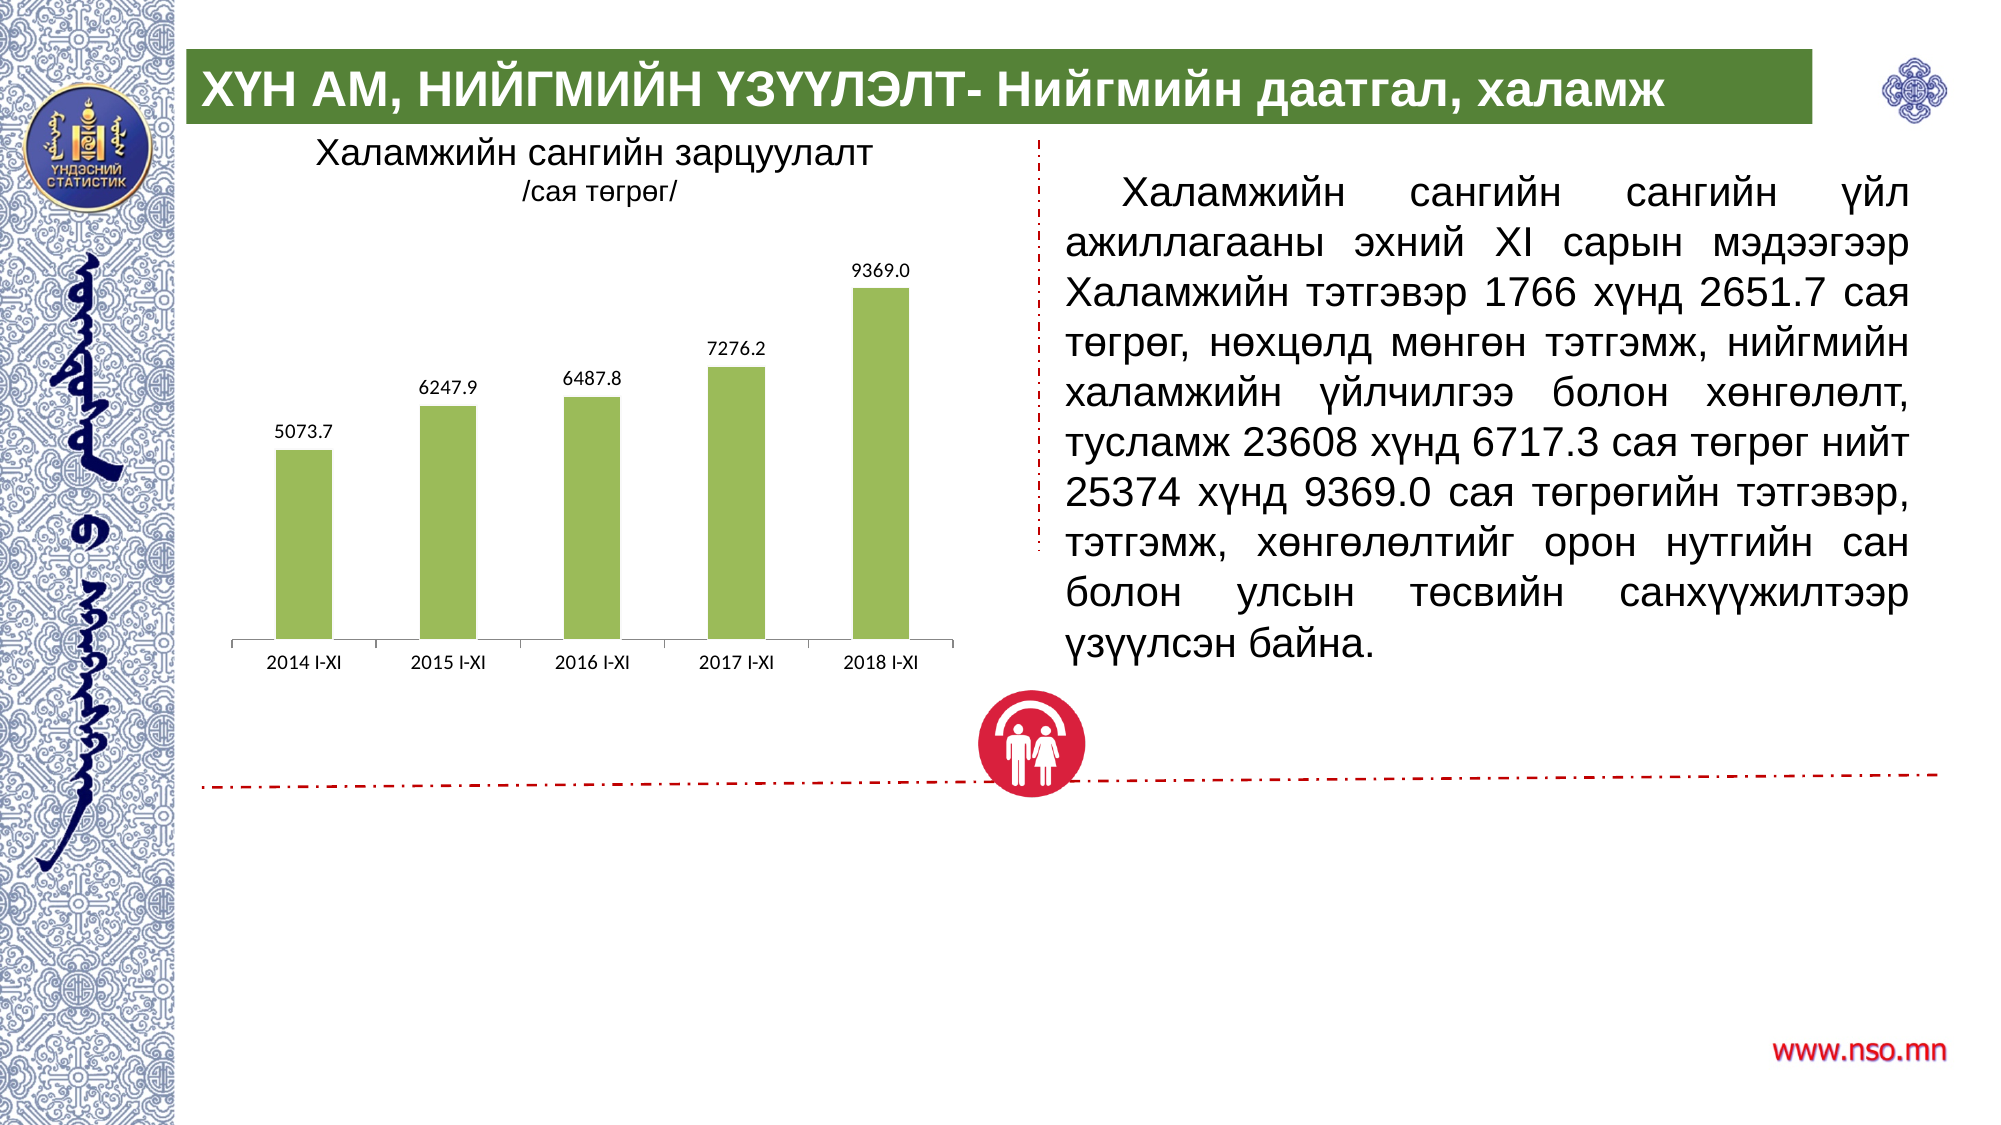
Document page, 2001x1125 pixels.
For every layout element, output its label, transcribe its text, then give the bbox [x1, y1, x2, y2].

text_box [199, 774, 969, 788]
chart [199, 237, 976, 701]
text_box ХҮН АМ, НИЙГМИЙН ҮЗҮҮЛЭЛТ- Нийгмийн даатгал, халамж [186, 49, 1813, 124]
text_box Халамжийн сангийн зарцуулалт /сая төгрөг/ [224, 120, 975, 216]
text_box Халамжийн сангийн сангийн үйл ажиллагааны эхний XI сарын мэдээгээр Халамжийн тэтгэвэр 1766 хүнд 2651.7 сая төгрөг, нөхцөлд мөнгөн тэтгэмж, нийгмийн халамжийн үйлчилгээ болон хөнгөлөлт, тусламж 23608 хүнд 6717.3 сая төгрөг нийт 25374 хүнд 9369.0 сая төгрөгийн тэтгэвэр, тэтгэмж, хөнгөлөлтийг орон нутгийн сан болон улсын төсвийн санхүүжилтээр үзүүлсэн байна. [1050, 157, 1925, 673]
picture [0, 0, 2001, 1125]
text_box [1091, 774, 1938, 788]
